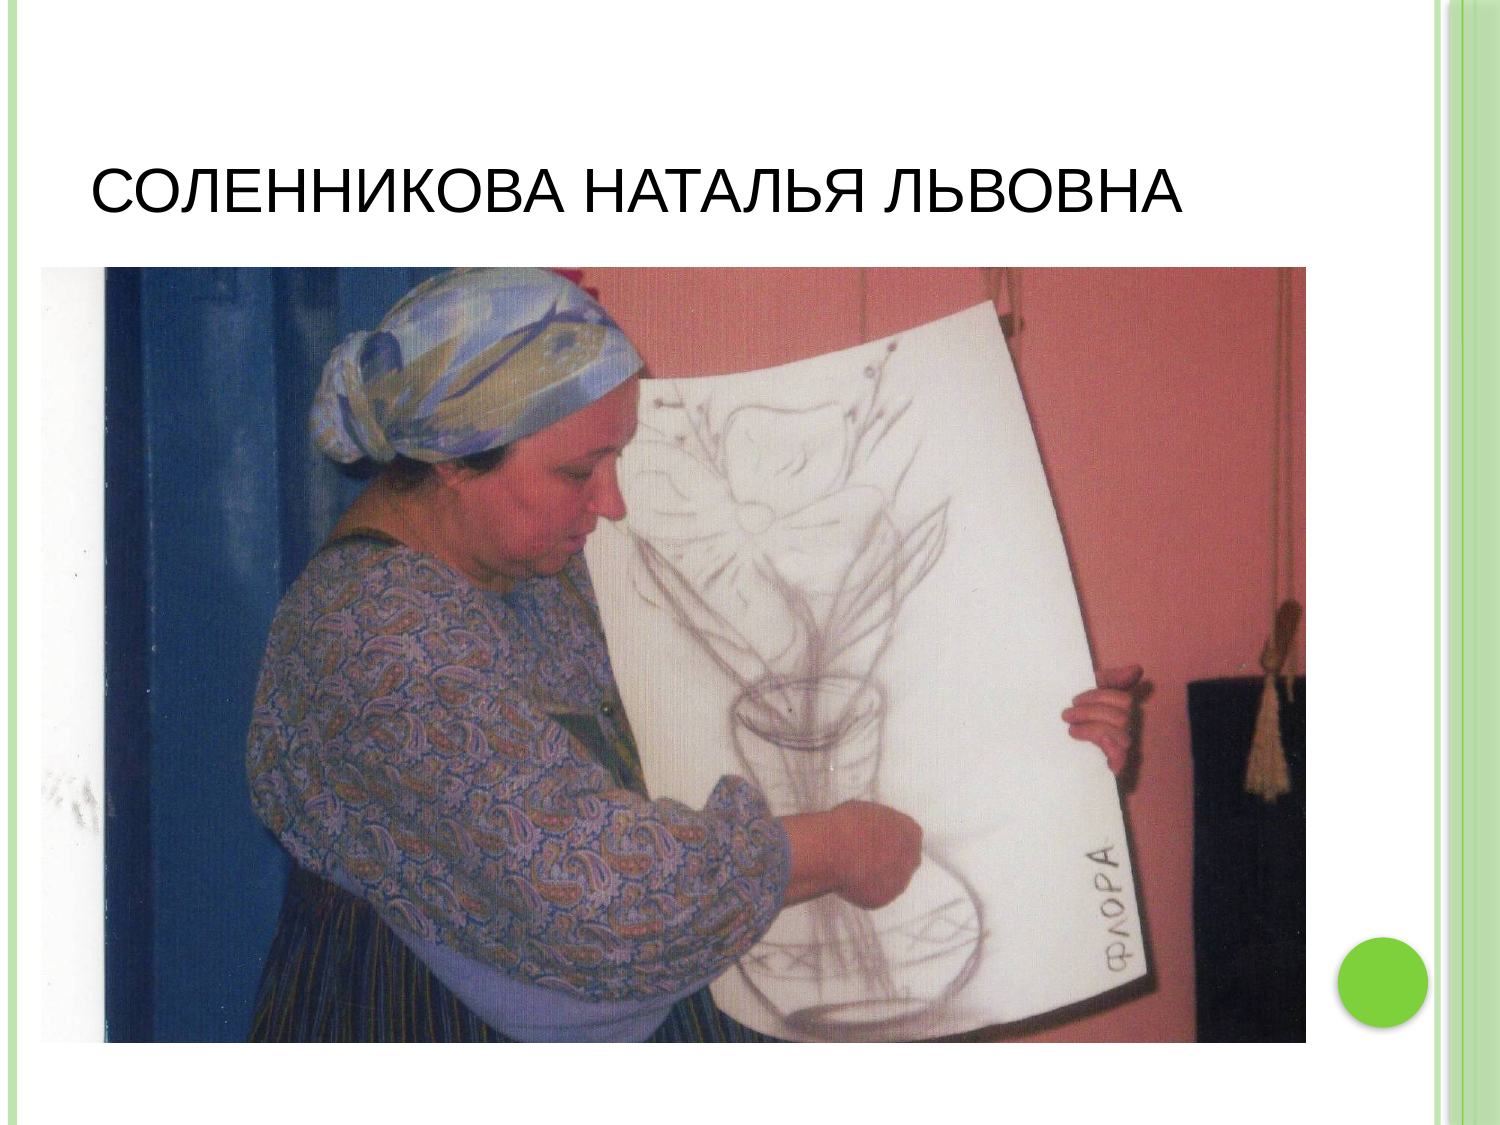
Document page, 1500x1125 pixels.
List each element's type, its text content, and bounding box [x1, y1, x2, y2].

title СОЛЕННИКОВА НАТАЛЬЯ ЛЬВОВНА [75, 45, 1300, 233]
picture [40, 266, 1306, 1043]
